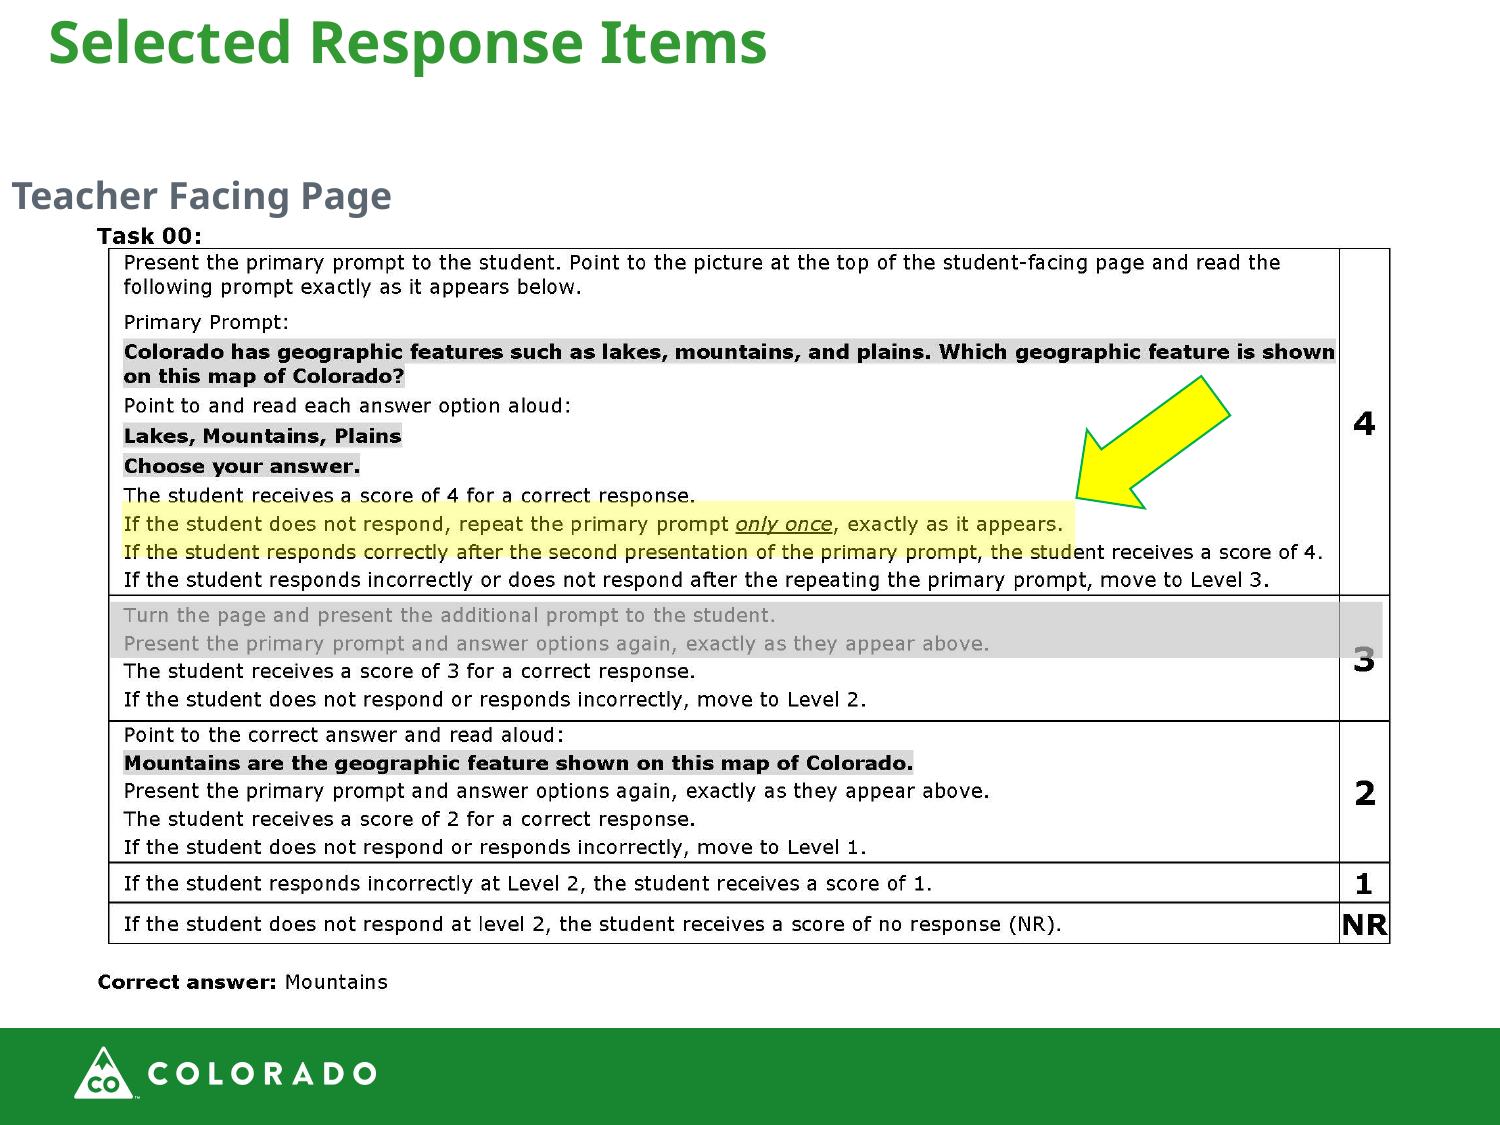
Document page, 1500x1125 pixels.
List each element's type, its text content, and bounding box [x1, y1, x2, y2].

picture [58, 1030, 392, 1115]
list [71, 209, 1422, 1028]
title Selected Response Items [37, 0, 1500, 125]
text_box Teacher Facing Page [0, 166, 426, 223]
